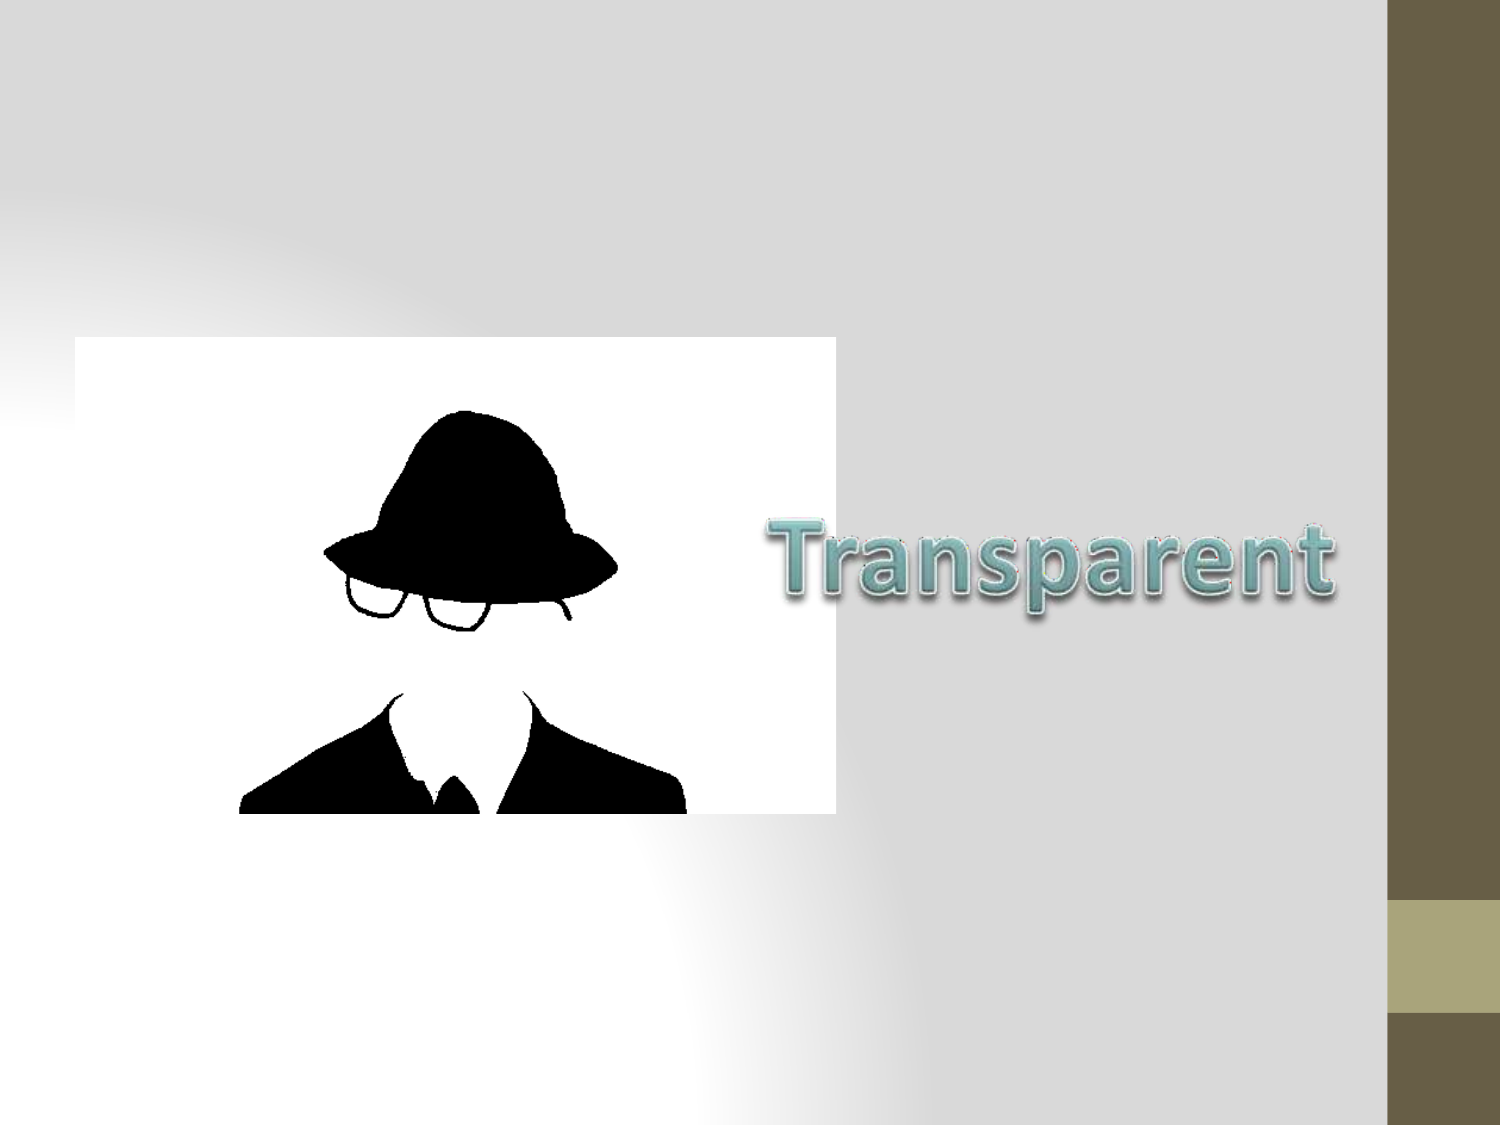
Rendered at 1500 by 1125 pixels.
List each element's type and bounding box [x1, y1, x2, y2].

text_box [756, 515, 1346, 632]
picture [0, 0, 1387, 1125]
text_box [75, 337, 837, 814]
